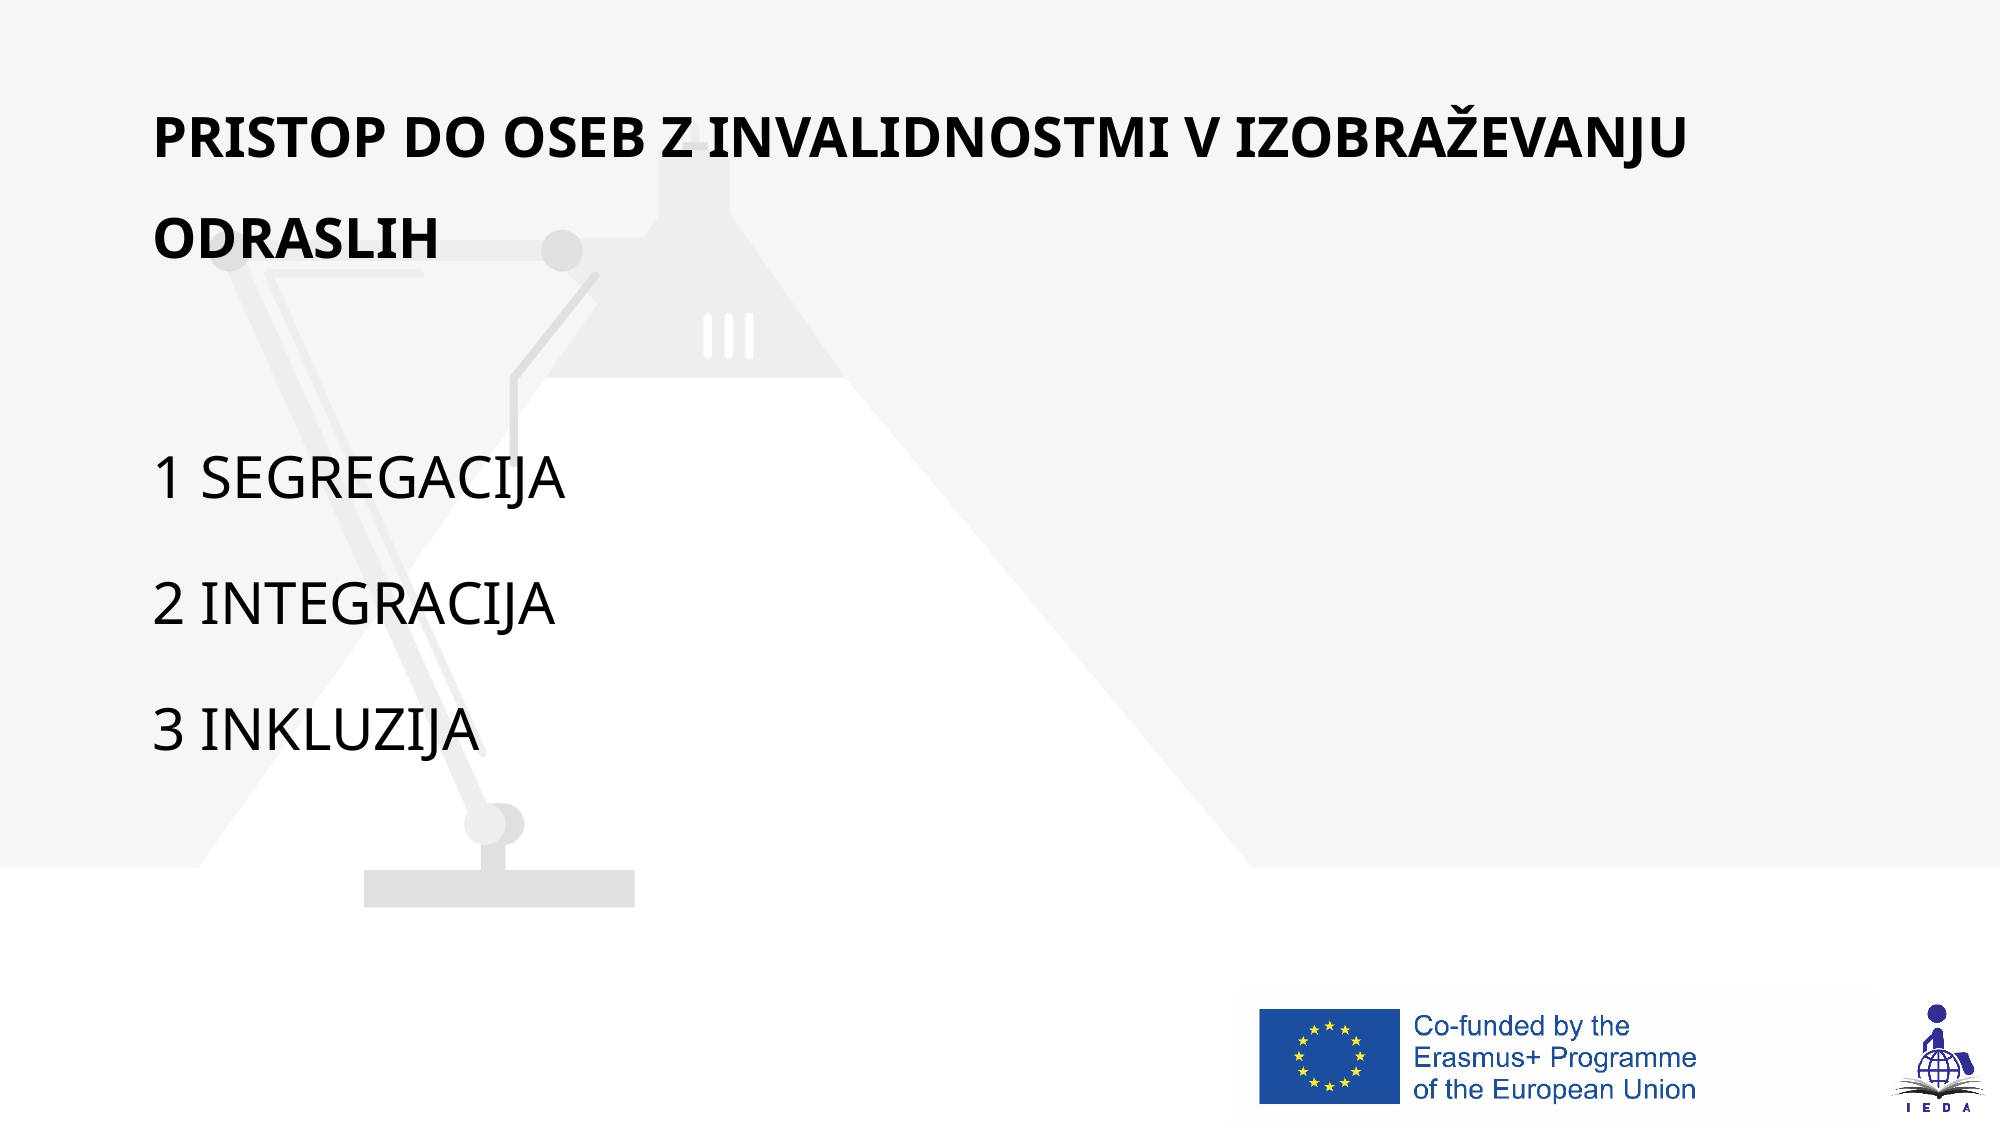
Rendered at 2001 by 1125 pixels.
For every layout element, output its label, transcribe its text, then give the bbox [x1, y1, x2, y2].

picture [1231, 989, 2000, 1125]
title PRISTOP DO OSEB Z INVALIDNOSTMI V IZOBRAŽEVANJU ODRASLIH [137, 59, 1962, 278]
list 1 SEGREGACIJA 2 INTEGRACIJA 3 INKLUZIJA [137, 398, 1863, 1014]
